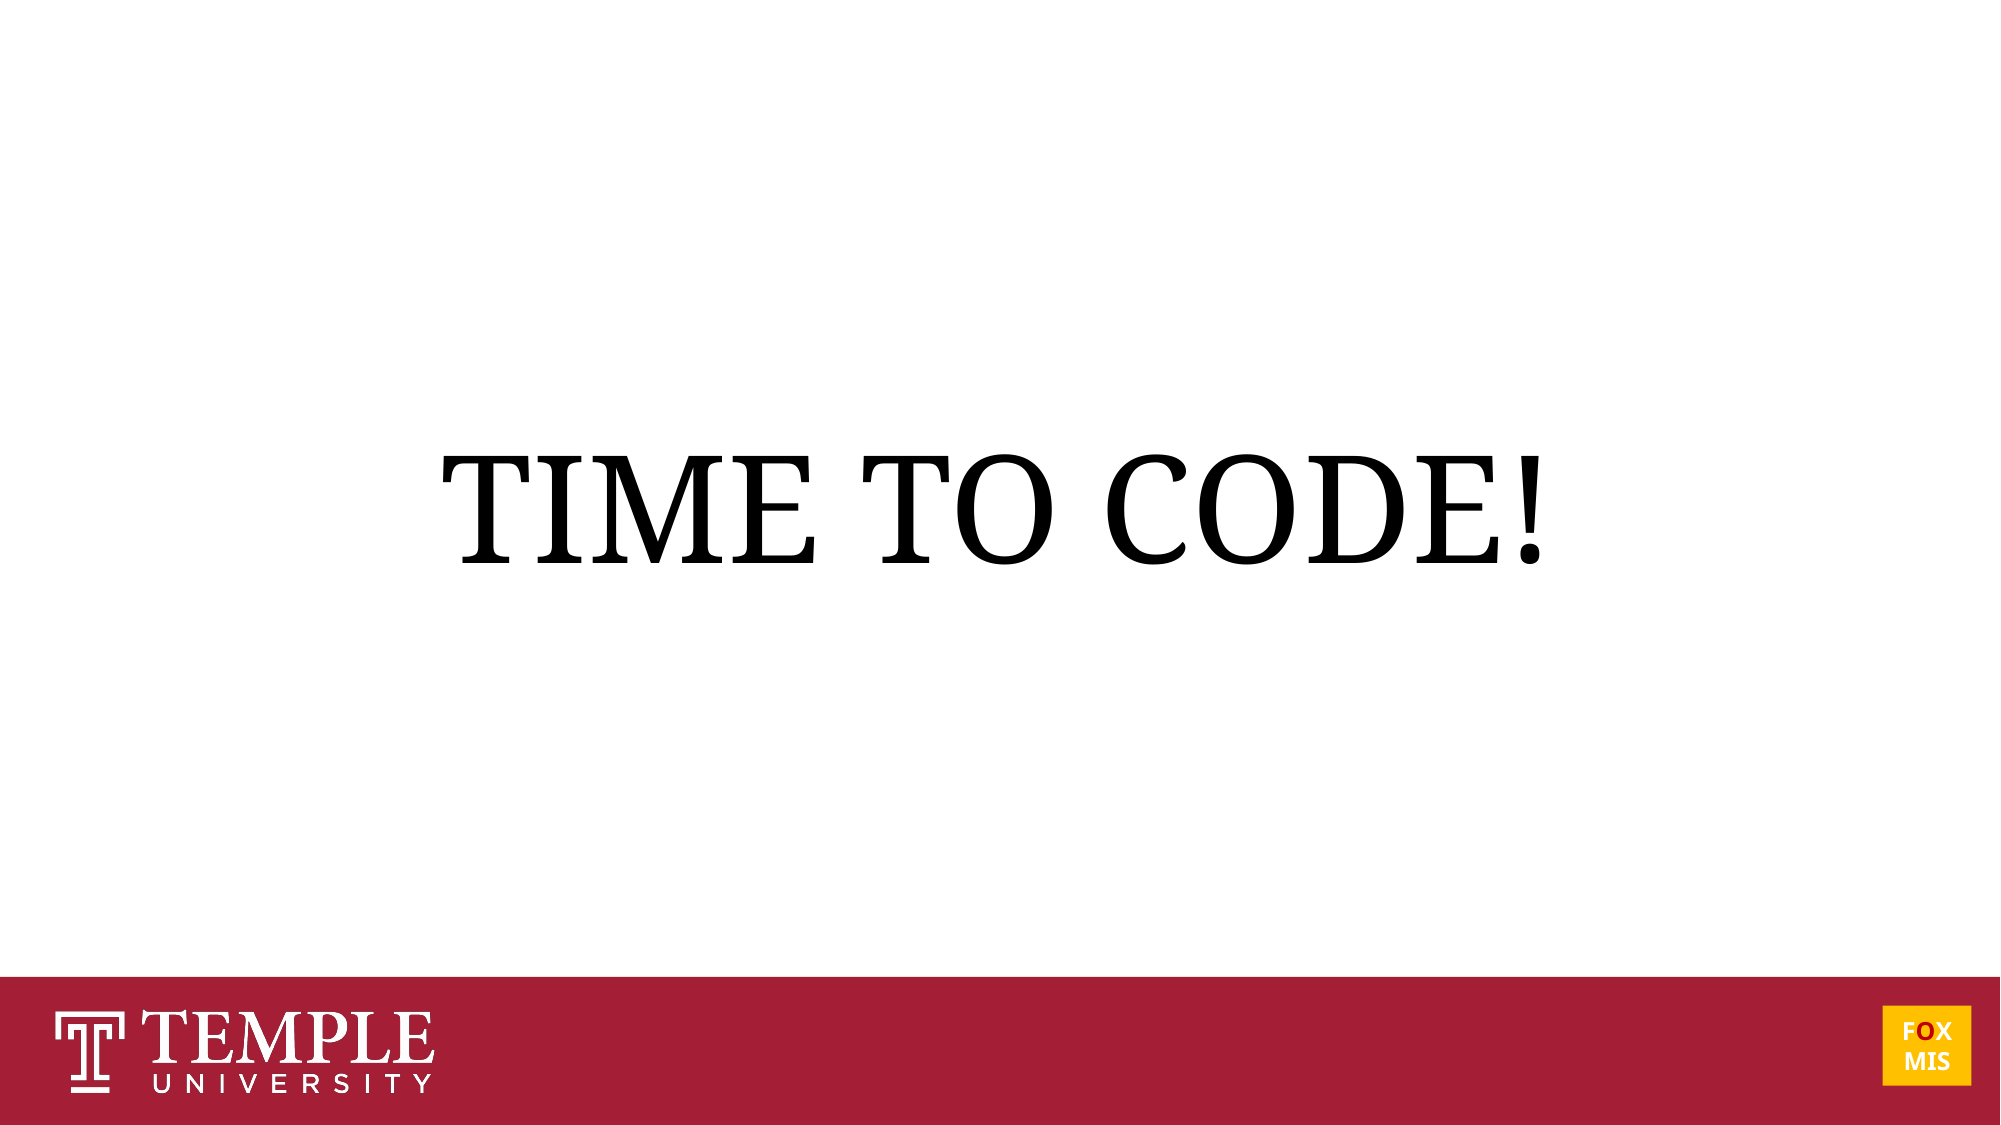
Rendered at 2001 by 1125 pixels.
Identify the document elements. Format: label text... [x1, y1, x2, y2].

text_box FOX MIS [1881, 1004, 1973, 1088]
picture [54, 1008, 435, 1094]
title TIME TO CODE! [425, 426, 1640, 615]
